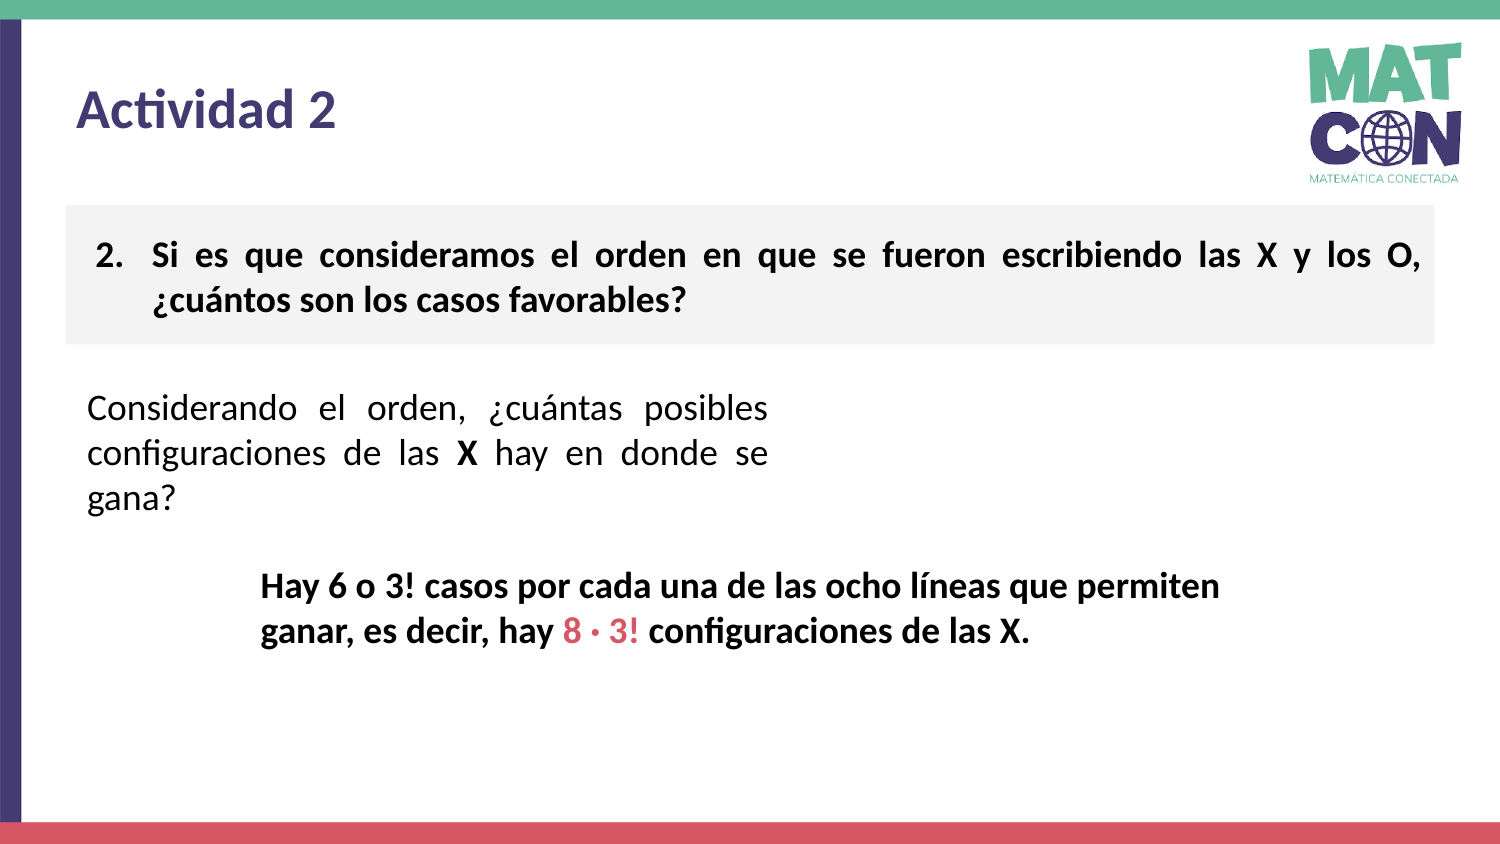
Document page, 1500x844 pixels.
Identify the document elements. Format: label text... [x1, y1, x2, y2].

text_box Actividad 2 [65, 67, 1071, 146]
text_box Considerando el orden, ¿cuántas posibles configuraciones de las X hay en donde se gana? [72, 368, 784, 534]
text_box Si es que consideramos el orden en que se fueron escribiendo las X y los O, ¿cuántos son los casos favorables? [65, 205, 1435, 345]
text_box Hay 6 o 3! casos por cada una de las ocho líneas que permiten ganar, es decir, hay 8 · 3! configuraciones de las X. [245, 545, 1290, 666]
picture [0, 0, 1500, 844]
